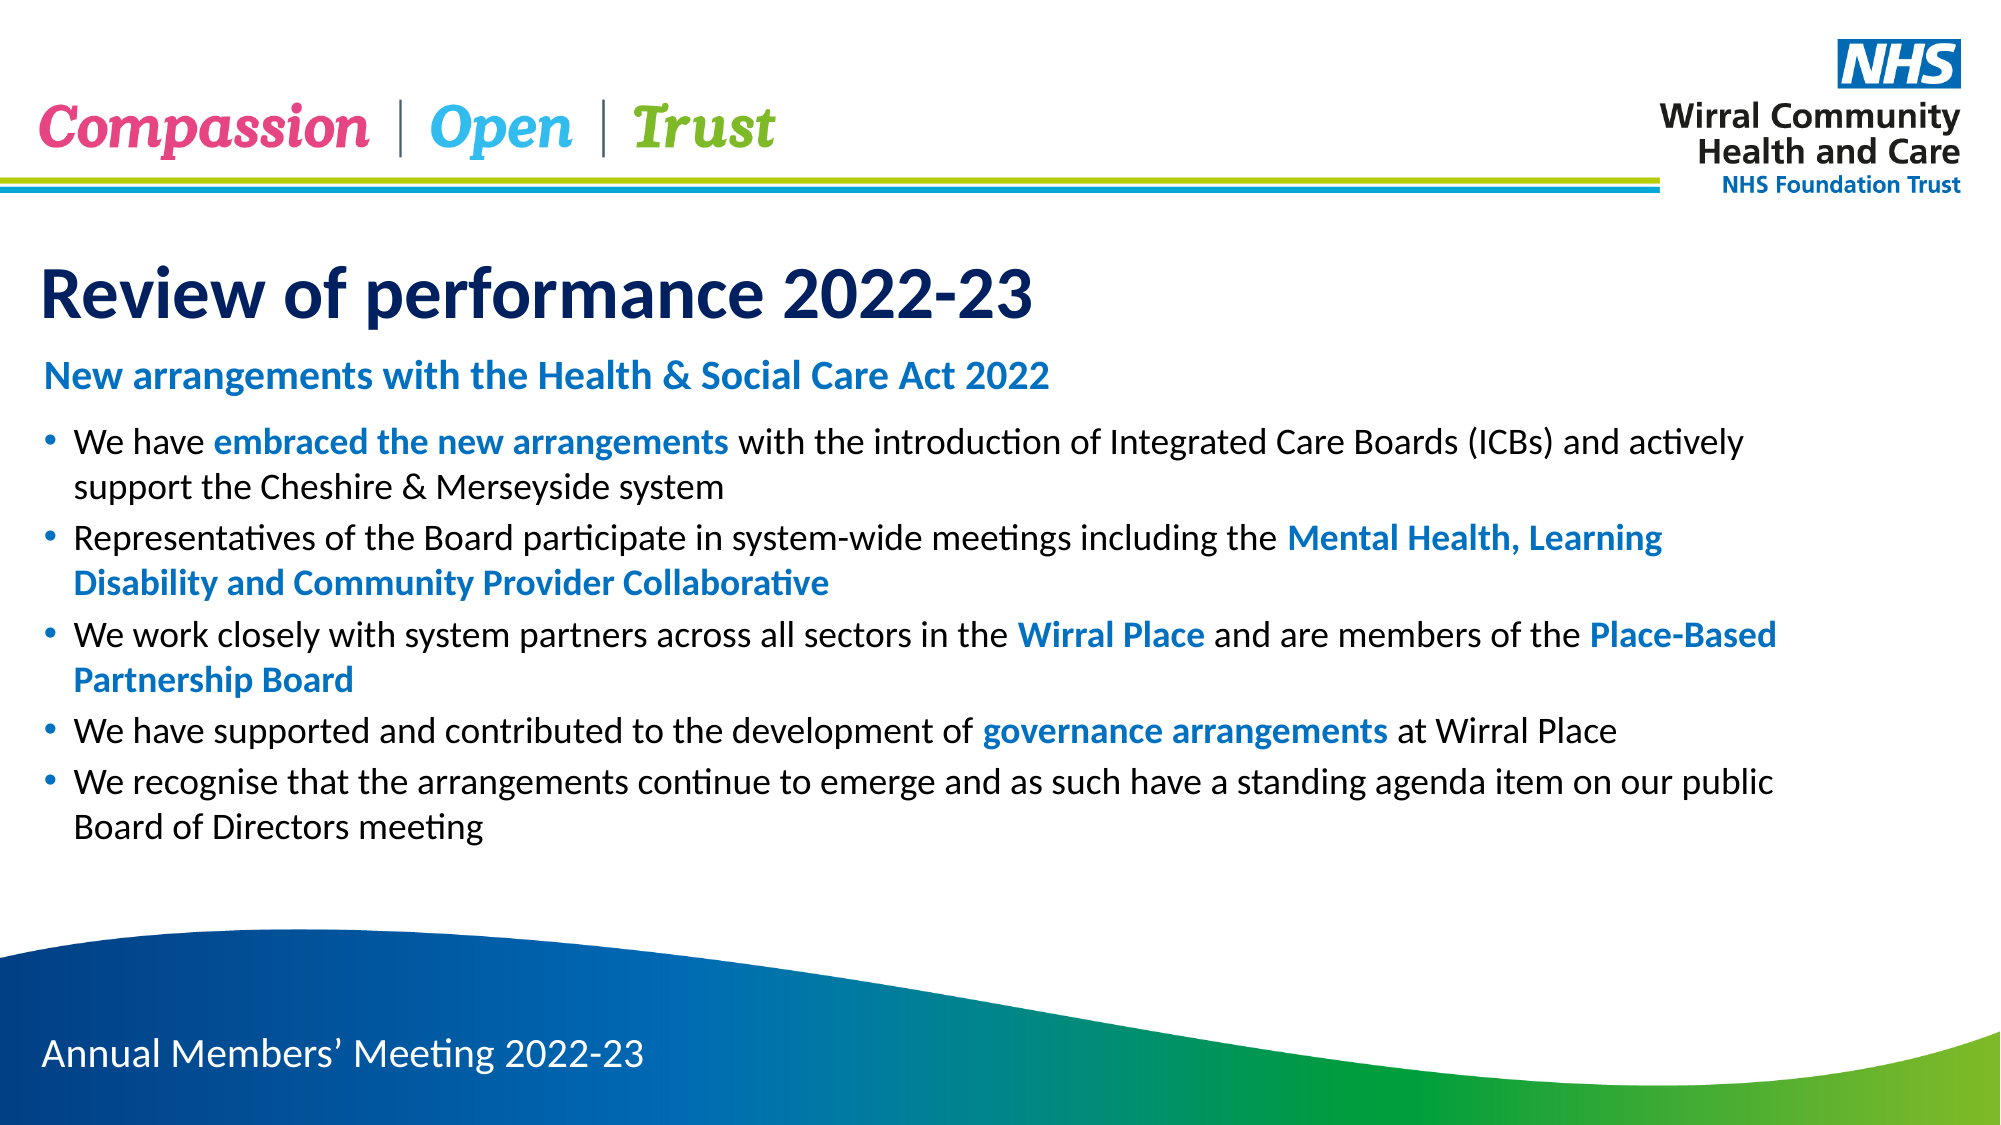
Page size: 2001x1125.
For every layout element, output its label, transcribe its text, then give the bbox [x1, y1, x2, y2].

text_box Annual Members’ Meeting 2022-23 [26, 1018, 662, 1083]
text_box Review of performance 2022-23 [29, 237, 1426, 328]
picture [0, 0, 2000, 1125]
text_box New arrangements with the Health & Social Care Act 2022 We have embraced the new arrangements with the introduction of Integrated Care Boards (ICBs) and actively support the Cheshire & Merseyside system Representatives of the Board participate in system-wide meetings including the Mental Health, Learning Disability and Community Provider Collaborative We work closely with system partners across all sectors in the Wirral Place and are members of the Place-Based Partnership Board We have supported and contributed to the development of governance arrangements at Wirral Place We recognise that the arrangements continue to emerge and as such have a standing agenda item on our public Board of Directors meeting [29, 340, 1793, 957]
